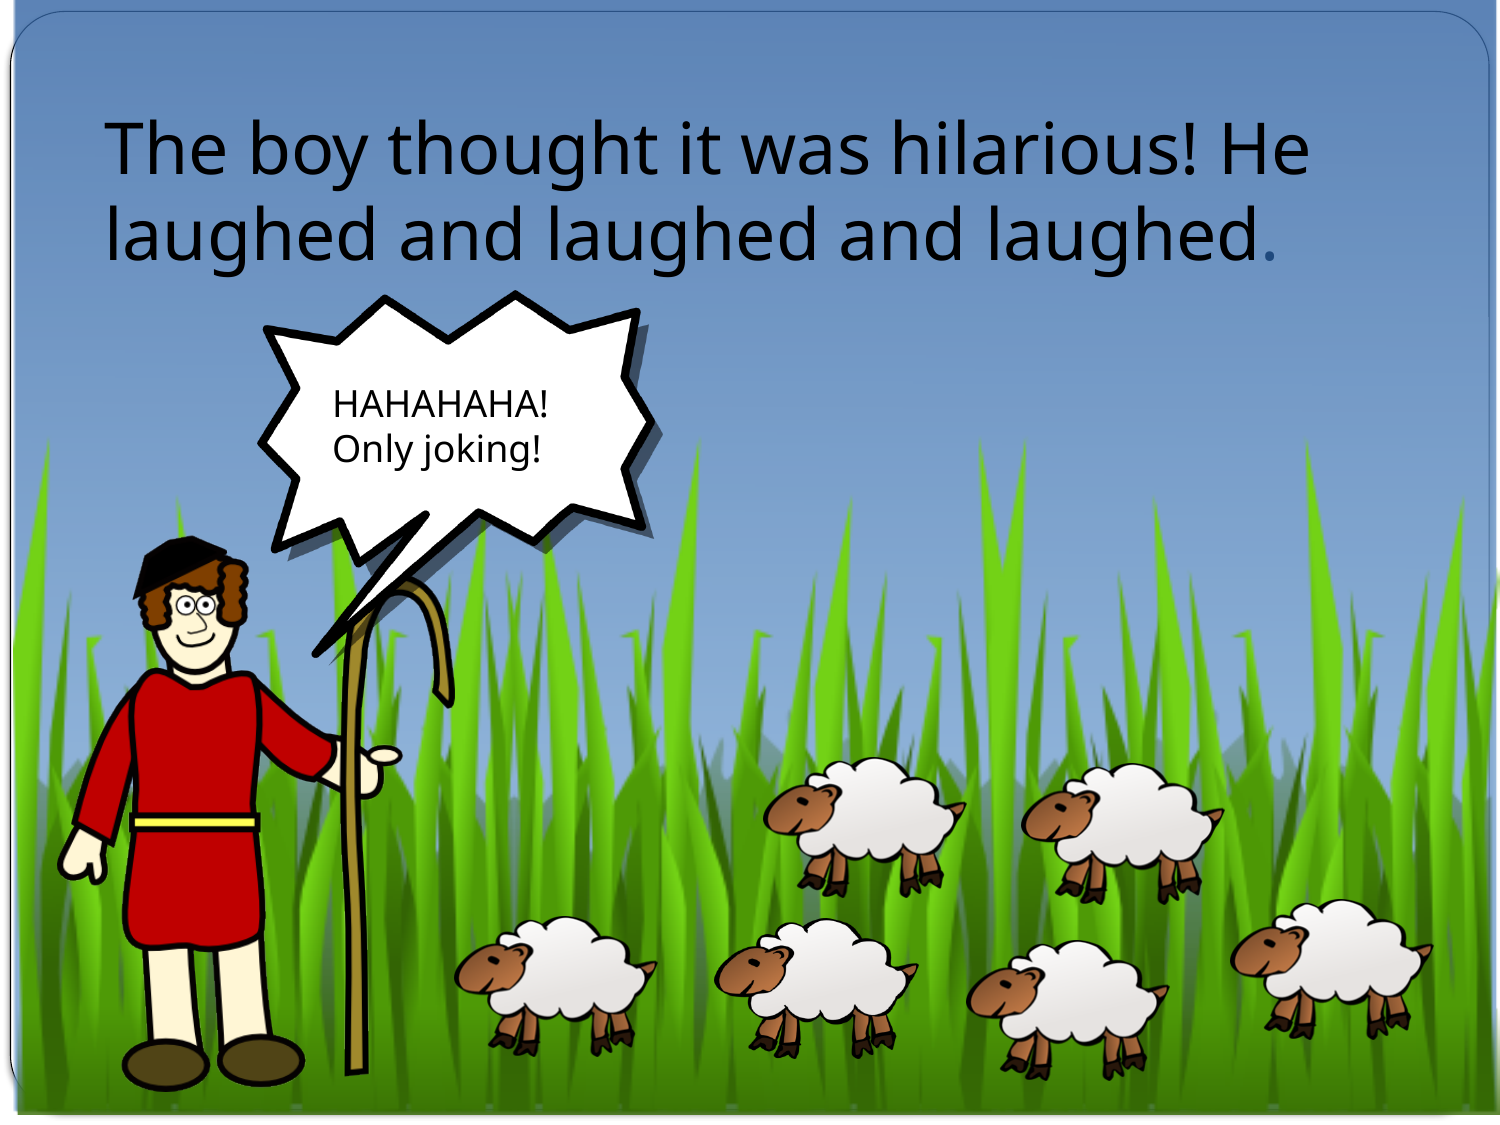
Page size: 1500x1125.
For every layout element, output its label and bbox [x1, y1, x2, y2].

list [57, 453, 455, 1093]
picture [13, 0, 1500, 1115]
